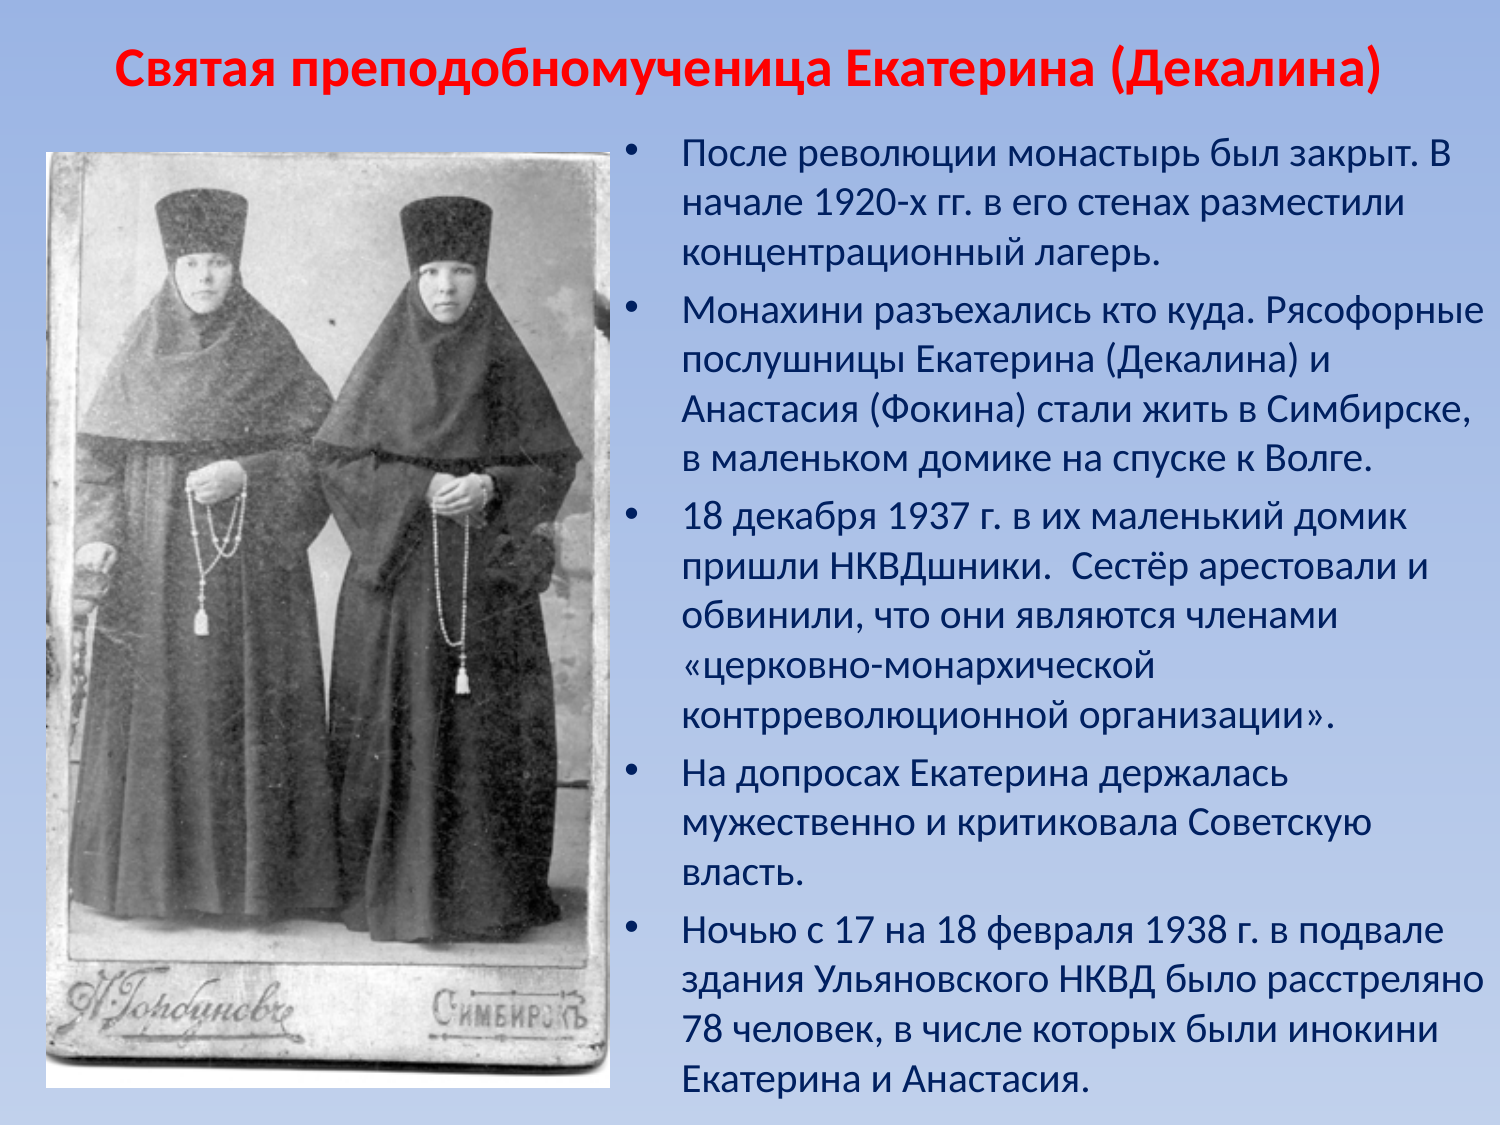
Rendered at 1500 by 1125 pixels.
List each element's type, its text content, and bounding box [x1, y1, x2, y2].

list После революции монастырь был закрыт. В начале 1920-х гг. в его стенах разместили концентрационный лагерь. Монахини разъехались кто куда. Рясофорные послушницы Екатерина (Декалина) и Анастасия (Фокина) стали жить в Симбирске, в маленьком домике на спуске к Волге. 18 декабря 1937 г. в их маленький домик пришли НКВДшники. Сестёр арестовали и обвинили, что они являются членами «церковно-монархической контрреволюционной организации». На допросах Екатерина держалась мужественно и критиковала Советскую власть. Ночью с 17 на 18 февраля 1938 г. в подвале здания Ульяновского НКВД было расстреляно 78 человек, в числе которых были инокини Екатерина и Анастасия. [609, 117, 1500, 1125]
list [46, 152, 610, 1089]
title Святая преподобномученица Екатерина (Декалина) [0, 0, 1500, 129]
